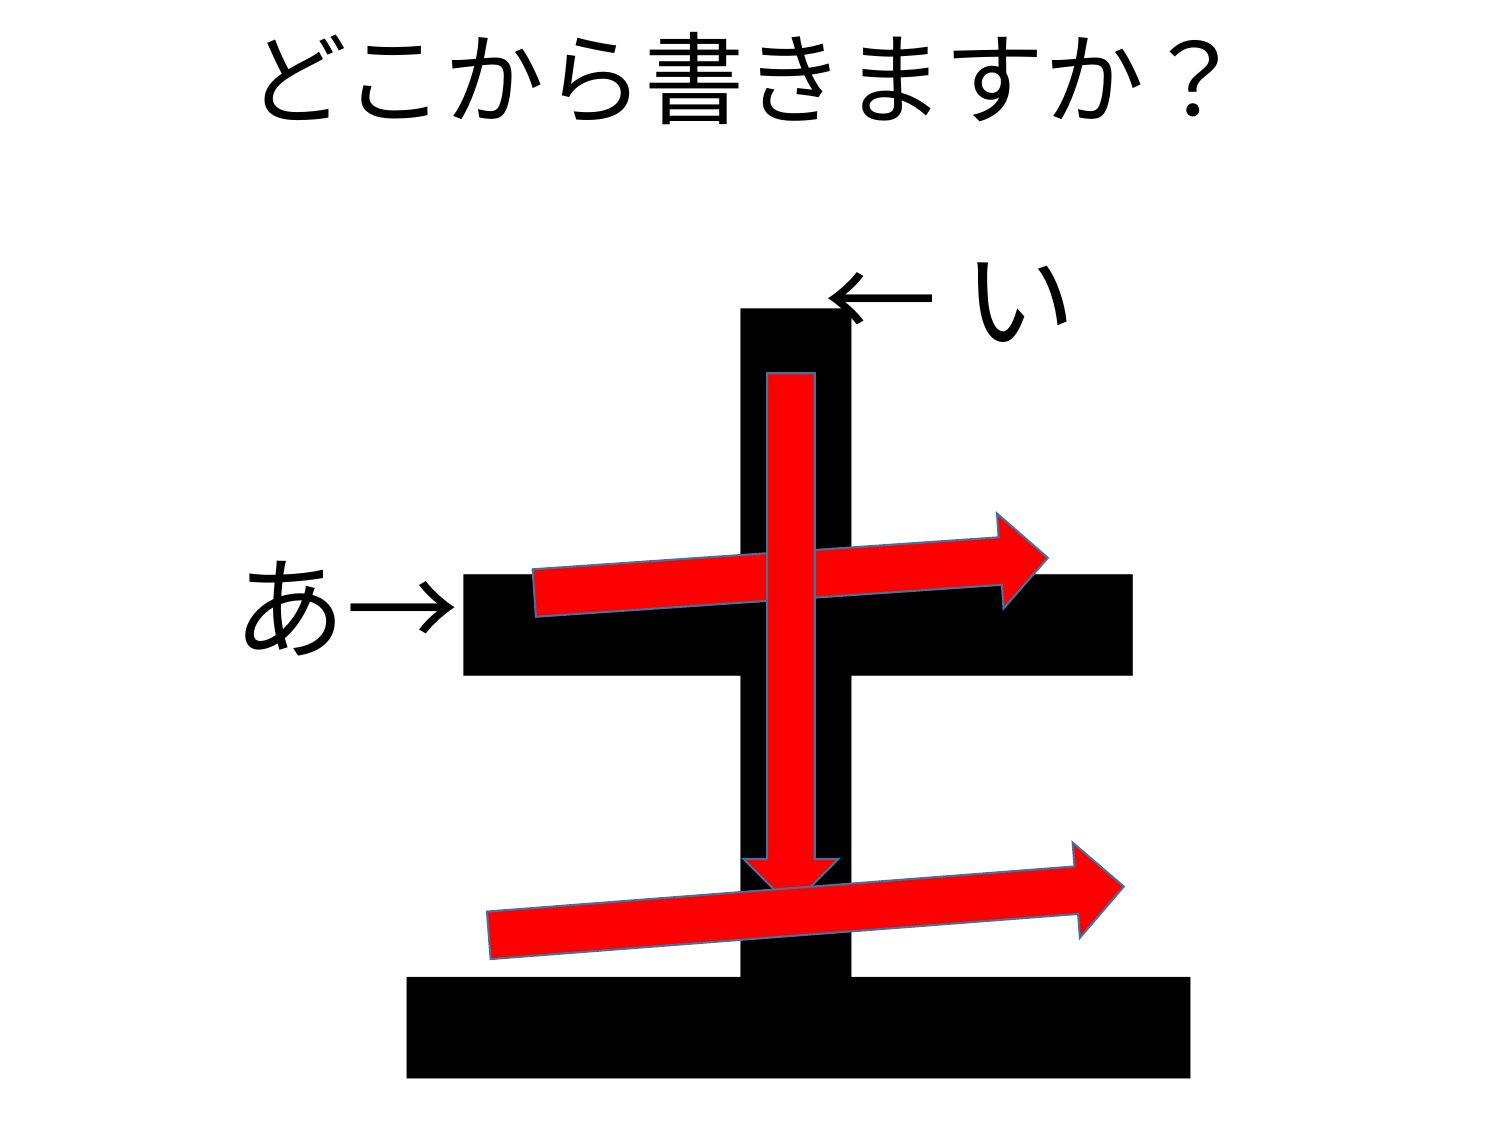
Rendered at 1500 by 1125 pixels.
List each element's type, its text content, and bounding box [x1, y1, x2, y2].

text_box どこから書きますか？ [233, 8, 1260, 144]
text_box [531, 552, 766, 618]
text_box ←い [809, 221, 1091, 372]
text_box [740, 372, 842, 888]
text_box あ→ [218, 530, 474, 681]
text_box 土 [352, 171, 1243, 1125]
text_box [816, 511, 1050, 612]
text_box [485, 840, 1126, 961]
